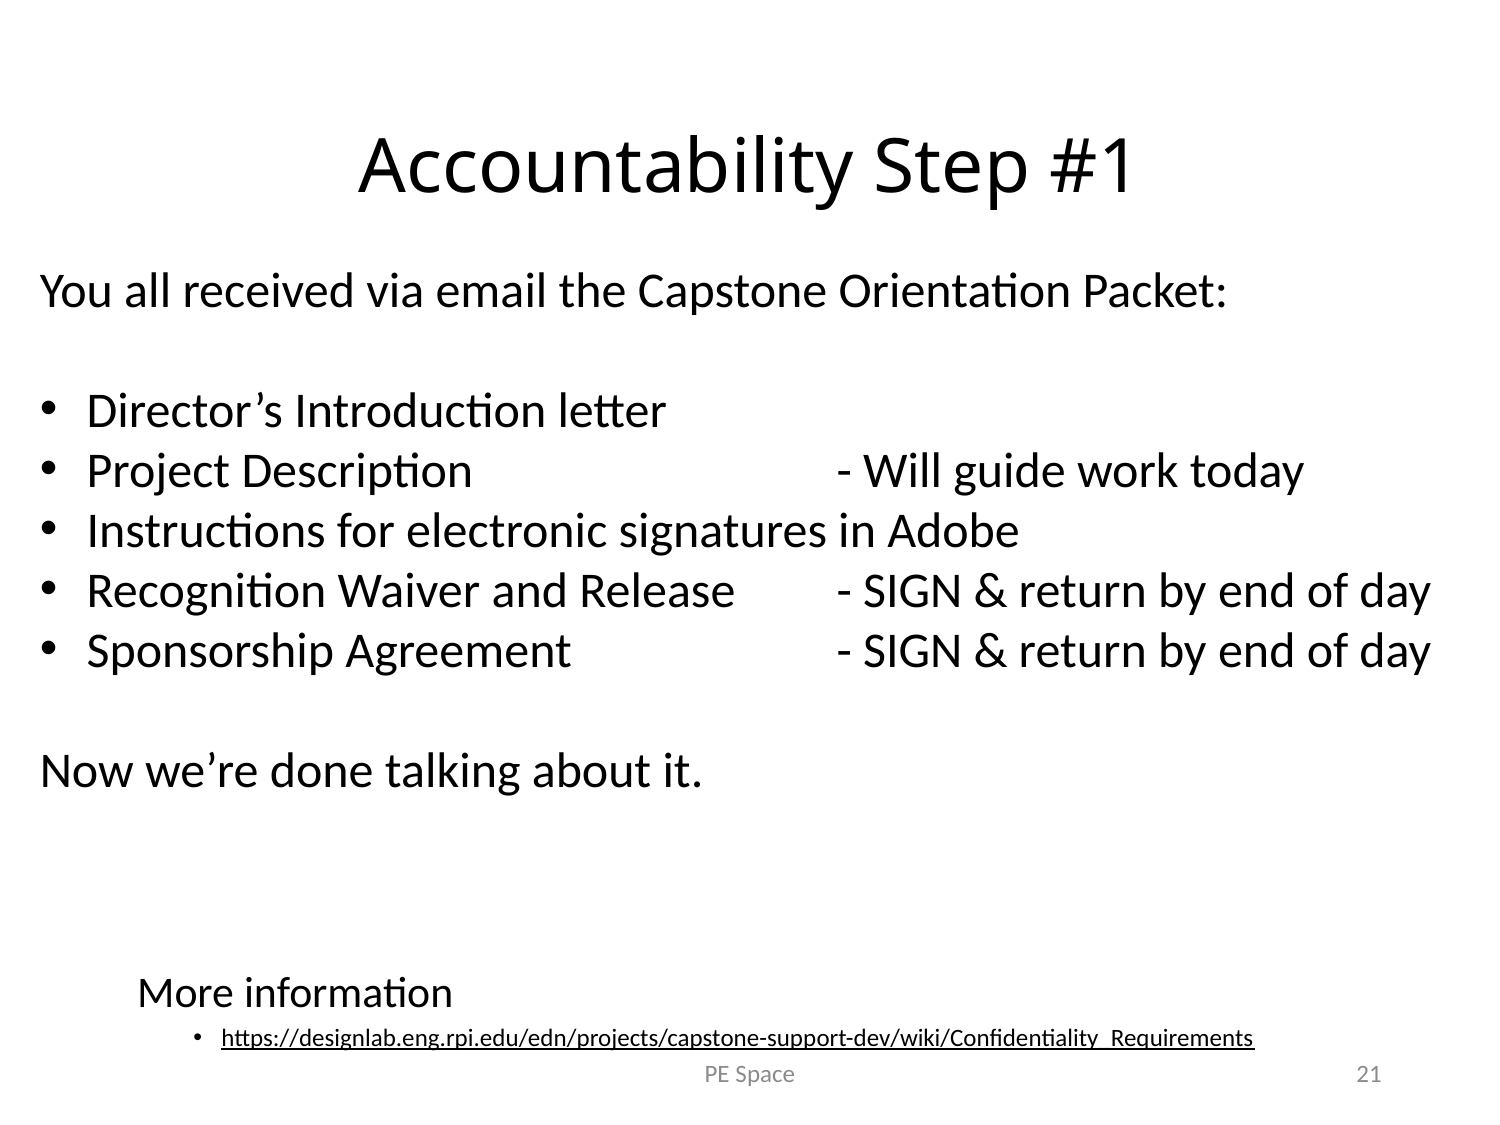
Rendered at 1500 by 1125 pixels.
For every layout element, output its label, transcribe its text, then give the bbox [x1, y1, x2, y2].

text_box You all received via email the Capstone Orientation Packet: Director’s Introduction letter Project Description - Will guide work today Instructions for electronic signatures in Adobe Recognition Waiver and Release - SIGN & return by end of day Sponsorship Agreement - SIGN & return by end of day Now we’re done talking about it. [24, 249, 1475, 805]
slide_number 21 [1059, 1042, 1397, 1103]
list More information https://designlab.eng.rpi.edu/edn/projects/capstone-support-dev/wiki/Confidentiality_Requirements [122, 962, 1416, 1095]
footer PE Space [496, 1042, 1004, 1103]
title Accountability Step #1 [103, 59, 1397, 249]
